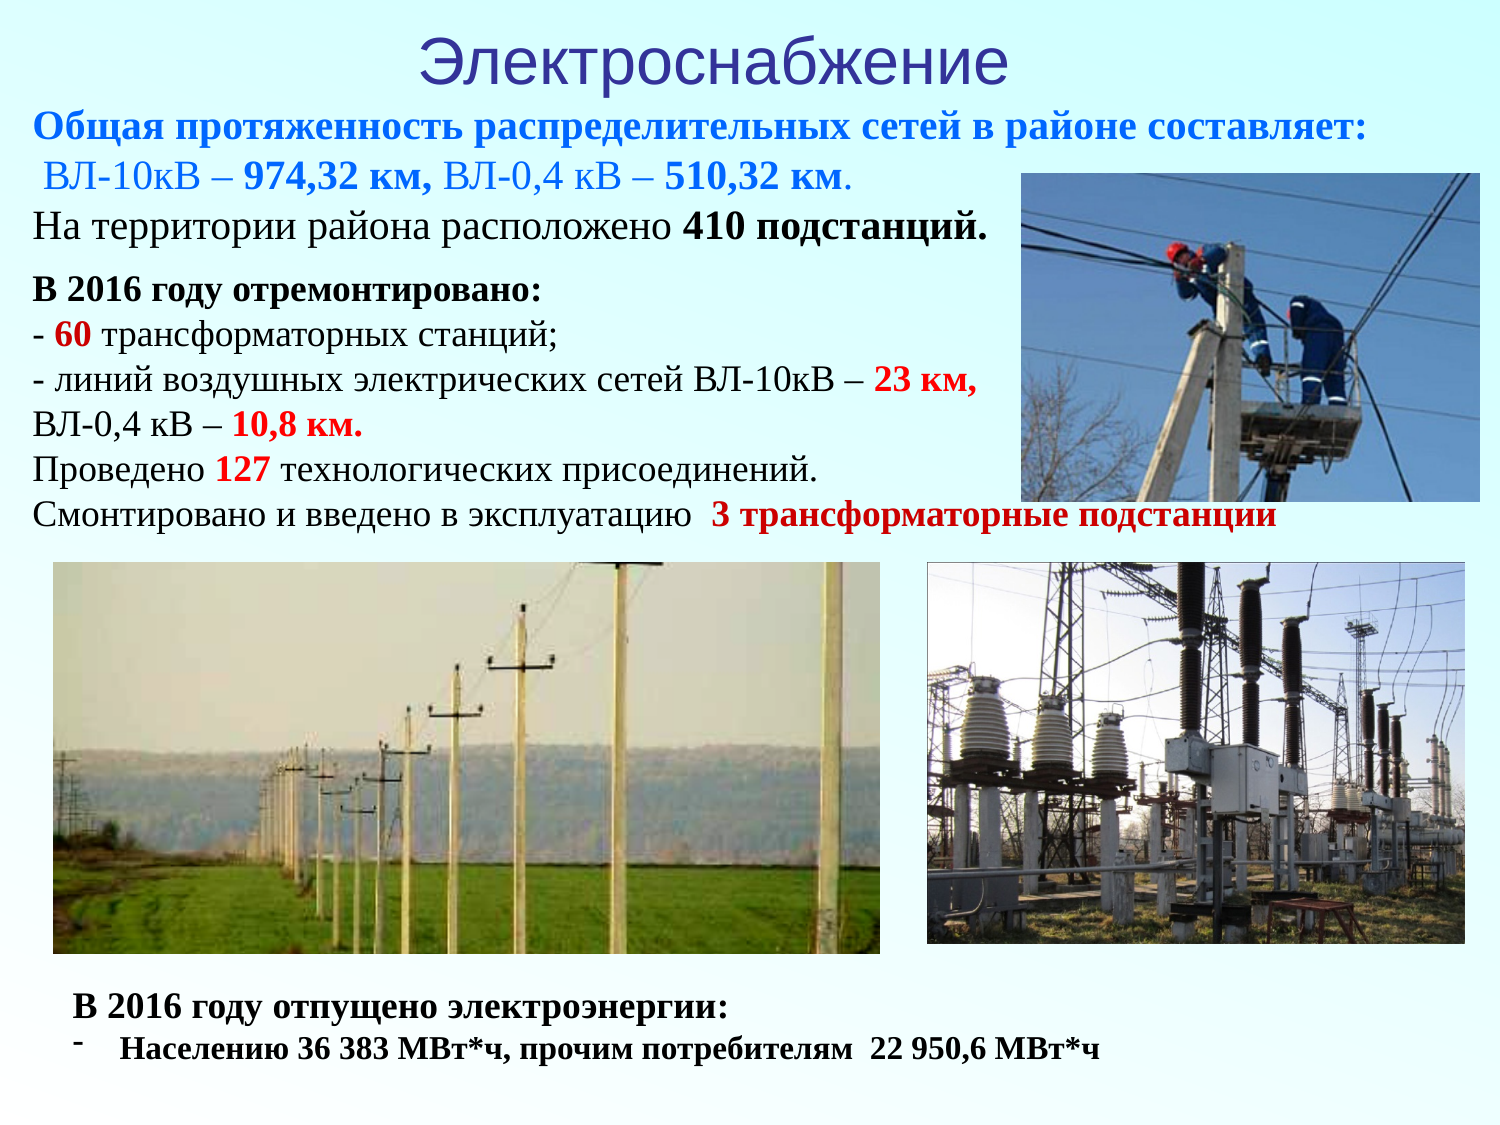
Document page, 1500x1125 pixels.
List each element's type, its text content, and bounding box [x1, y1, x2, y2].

text_box Общая протяженность распределительных сетей в районе составляет: ВЛ-10кВ – 974,32 км, ВЛ-0,4 кВ – 510,32 км. На территории района расположено 410 подстанций. [17, 90, 1480, 255]
text_box В 2016 году отпущено электроэнергии: Населению 36 383 МВт*ч, прочим потребителям 22 950,6 МВт*ч [57, 973, 1427, 1074]
picture [52, 562, 881, 954]
picture [1021, 172, 1480, 502]
text_box В 2016 году отремонтировано: - 60 трансформаторных станций; - линий воздушных электрических сетей ВЛ-10кВ – 23 км, ВЛ-0,4 кВ – 10,8 км. Проведено 127 технологических присоединений. Смонтировано и введено в эксплуатацию 3 трансформаторные подстанции [17, 256, 1500, 542]
text_box Электроснабжение [75, 19, 1354, 90]
picture [926, 562, 1465, 944]
